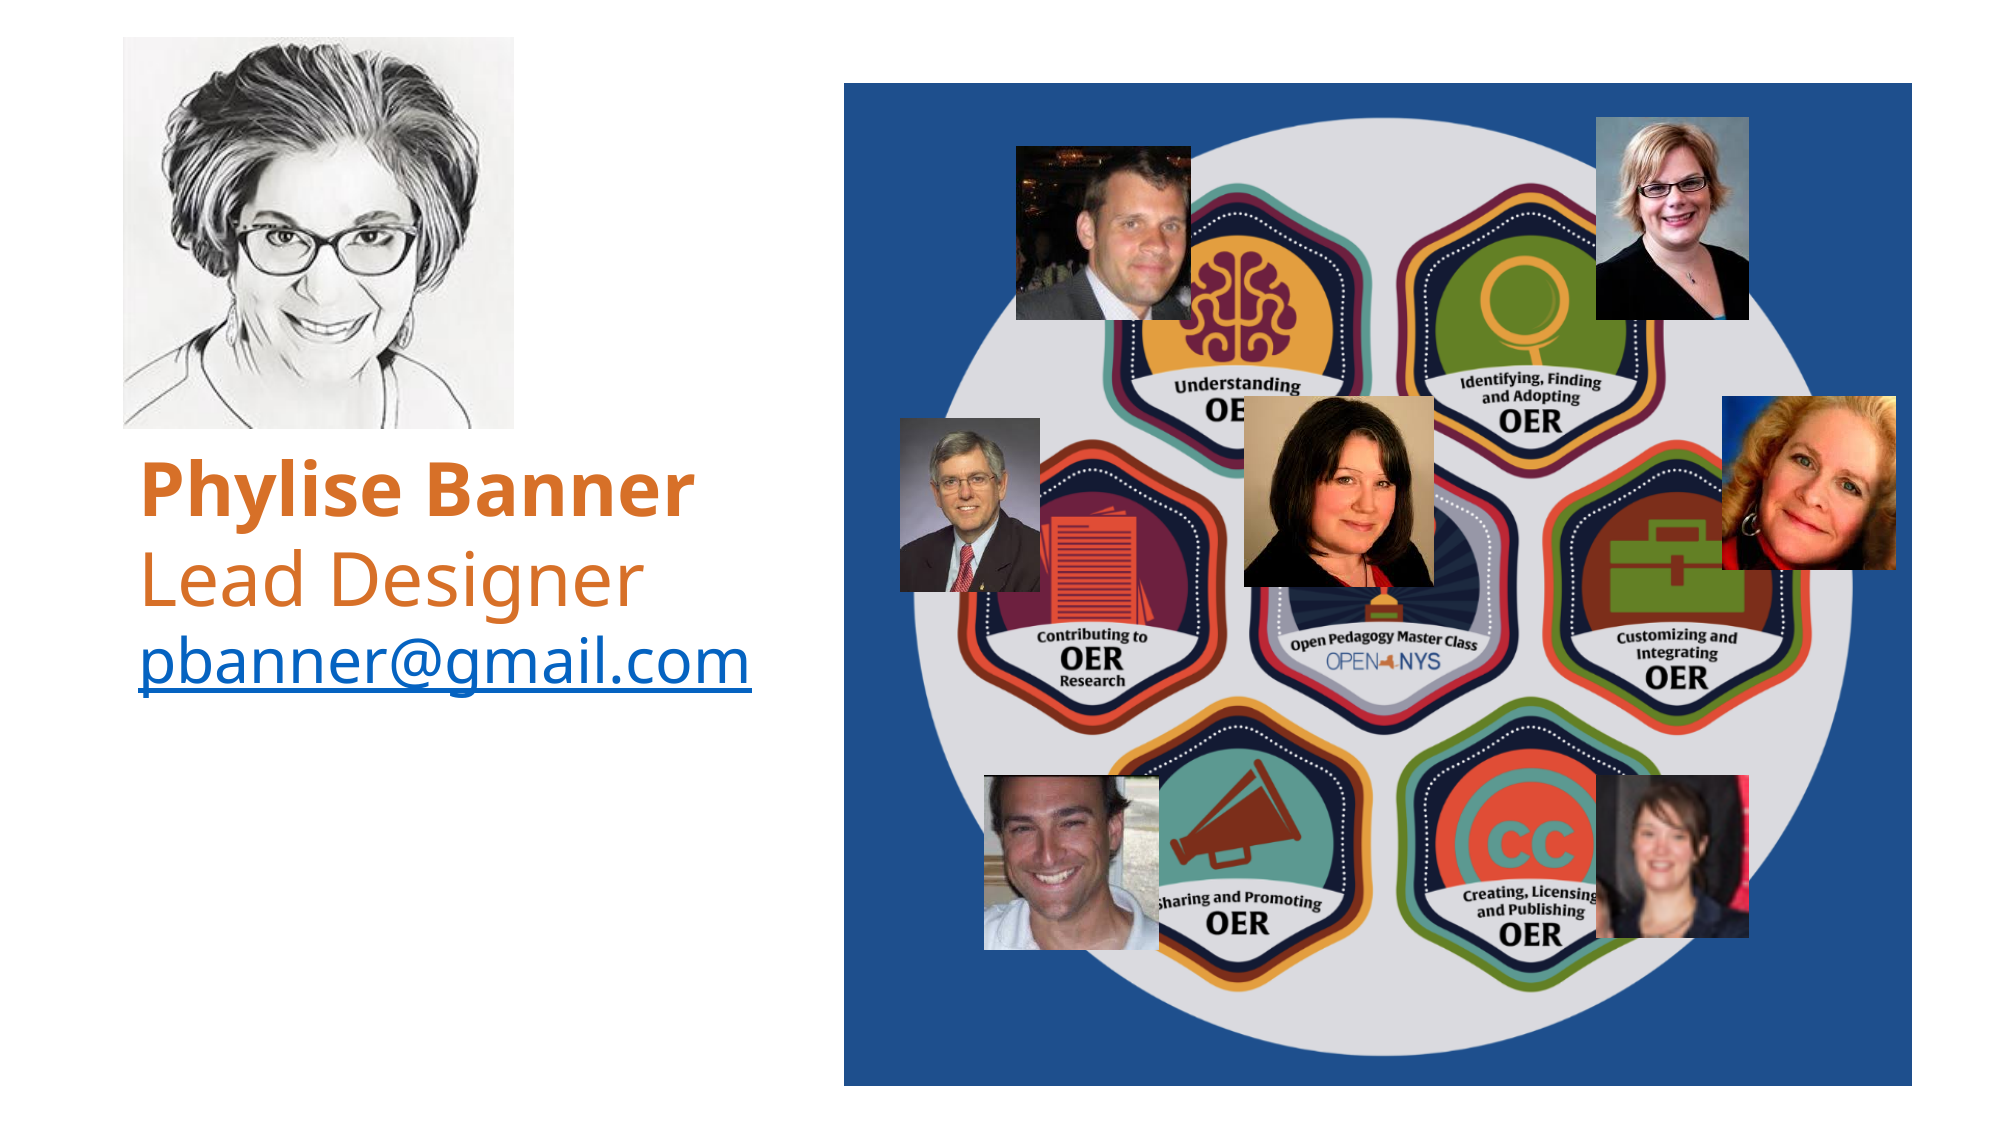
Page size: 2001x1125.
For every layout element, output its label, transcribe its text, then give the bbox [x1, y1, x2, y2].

text_box Phylise Banner Lead Designer pbanner@gmail.com [123, 418, 779, 819]
picture [122, 37, 515, 429]
picture [844, 83, 1912, 1086]
